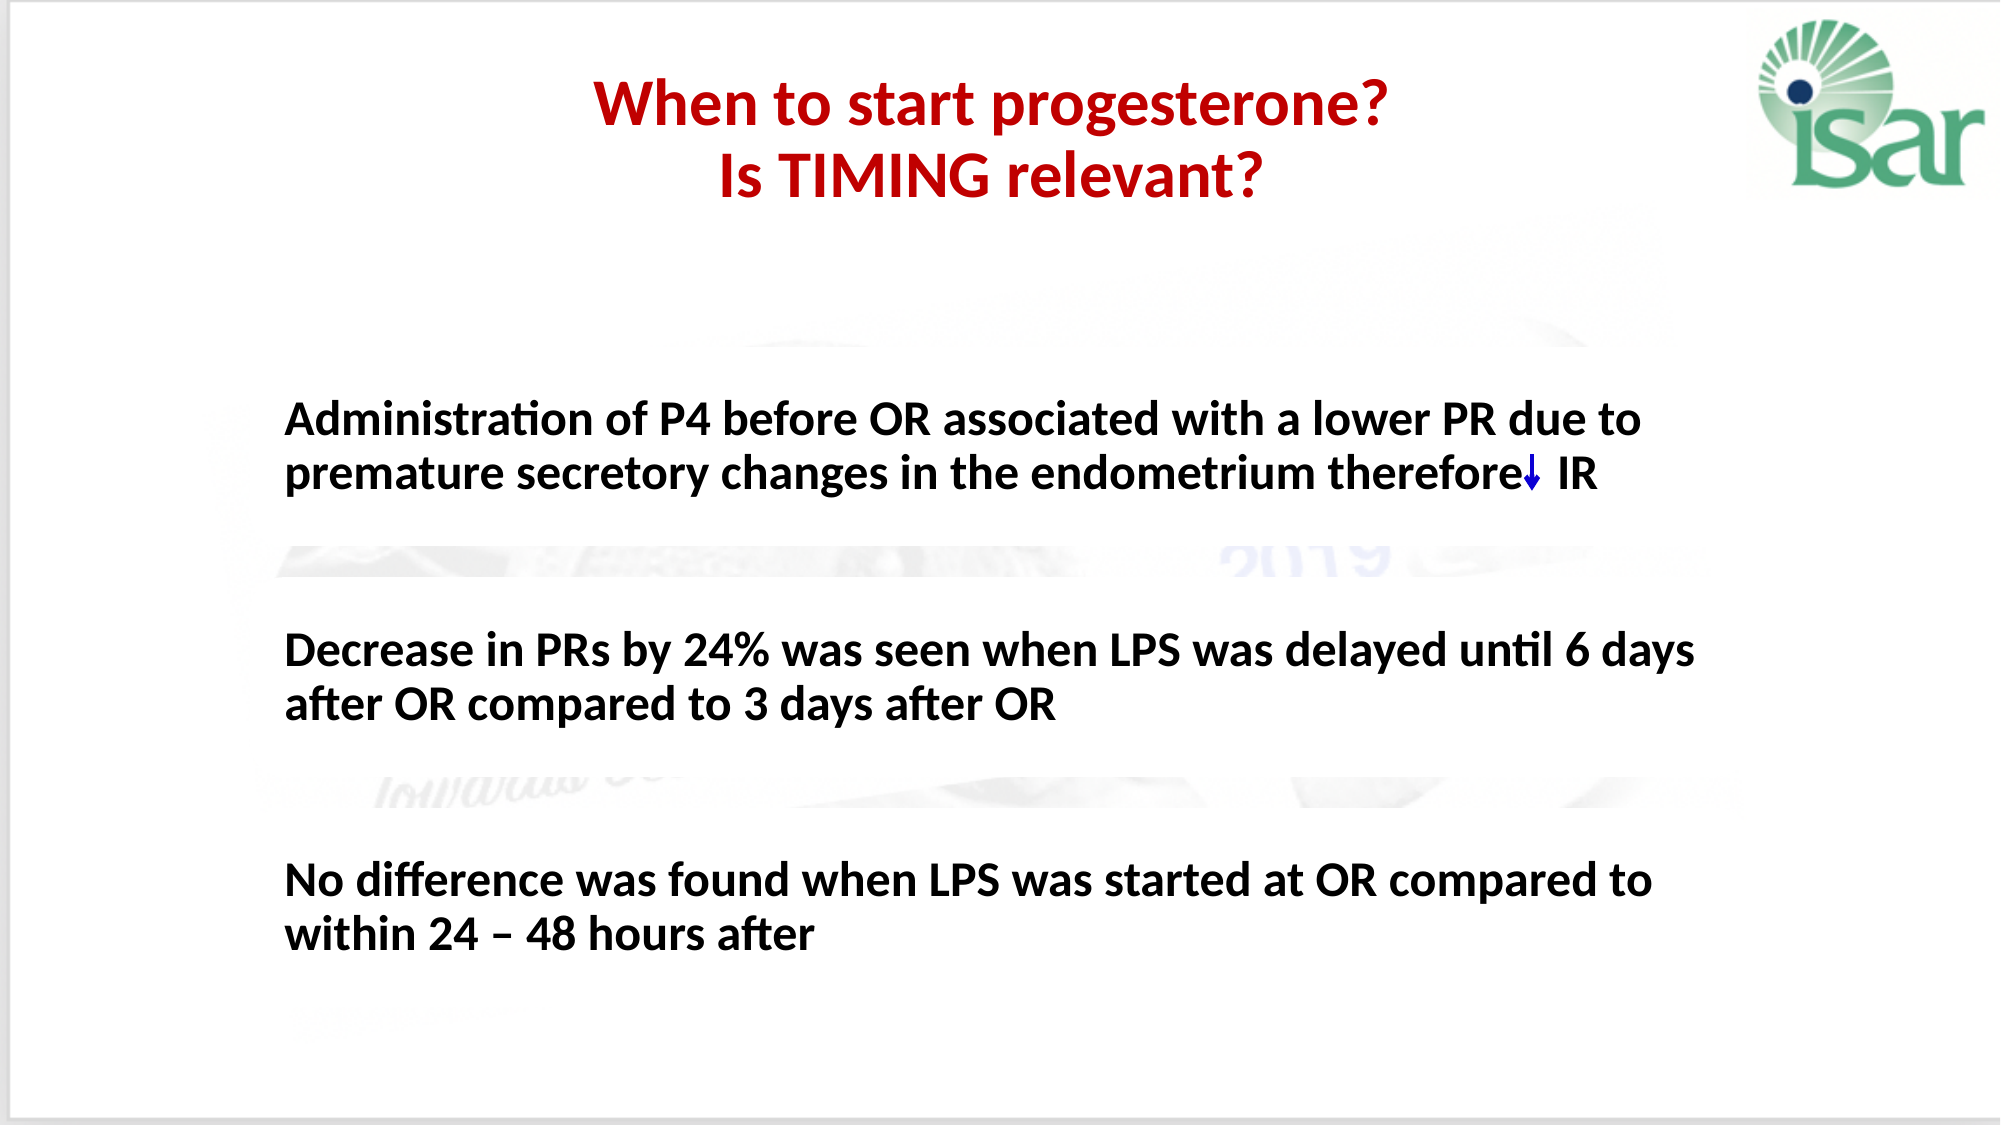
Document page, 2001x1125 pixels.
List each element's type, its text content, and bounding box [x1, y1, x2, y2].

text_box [249, 229, 1750, 1125]
picture [0, 0, 2001, 1125]
title When to start progesterone? Is TIMING relevant? [324, 60, 1675, 229]
